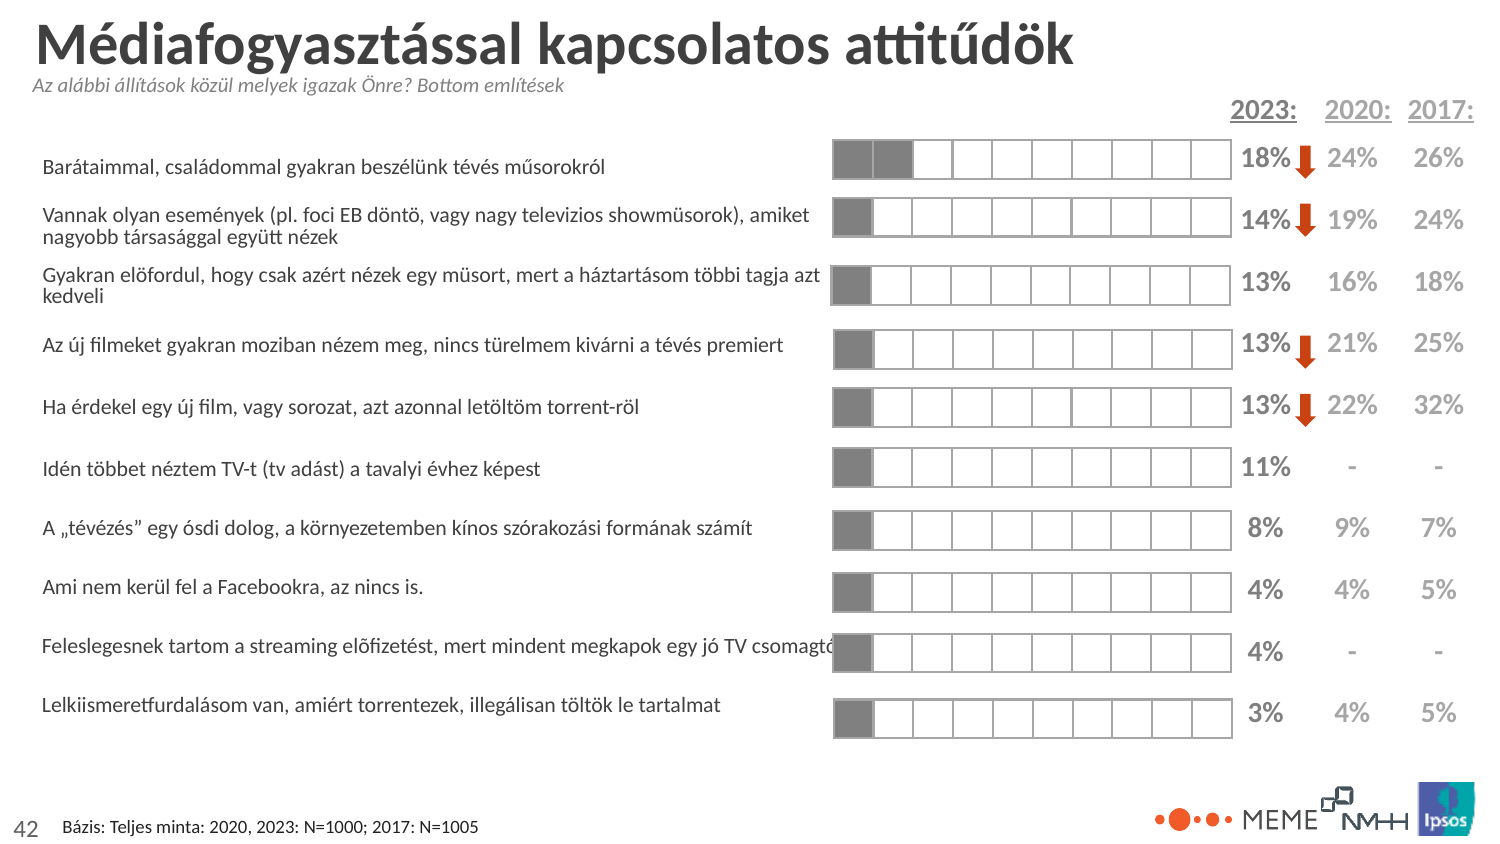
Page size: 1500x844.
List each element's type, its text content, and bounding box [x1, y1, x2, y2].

table_cell Idén többet néztem TV-t (tv adást) a tavalyi évhez képest [28, 441, 863, 499]
text_box [1293, 143, 1318, 181]
table_cell 22% [1310, 386, 1395, 446]
list Az alábbi állítások közül melyek igazak Önre? Bottom említések [17, 64, 1444, 139]
text_box Bázis: Teljes minta: 2020, 2023: N=1000; 2017: N=1005 [61, 815, 1157, 838]
table_cell 4% [1310, 571, 1395, 631]
table_cell Lelkiismeretfurdalásom van, amiért torrentezek, illegálisan töltök le tartalmat [28, 678, 863, 736]
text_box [832, 633, 1231, 673]
table_cell 19% [1310, 203, 1395, 261]
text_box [833, 699, 1232, 739]
table_header 26% [1397, 139, 1481, 197]
table_cell 11% [1223, 448, 1308, 507]
table_cell 4% [1223, 632, 1308, 692]
table_cell Az új filmeket gyakran moziban nézem meg, nincs türelmem kivárni a tévés premiert [28, 317, 863, 375]
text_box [832, 511, 1231, 551]
table_header 24% [1310, 139, 1395, 197]
table_cell Vannak olyan események (pl. foci EB döntö, vagy nagy televizios showmüsorok), amiket nagyobb társasággal együtt nézek [28, 200, 863, 256]
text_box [832, 573, 1231, 613]
table_cell 8% [1223, 509, 1308, 569]
table_cell 16% [1310, 263, 1395, 322]
table_cell 21% [1310, 324, 1395, 384]
table_header Barátaimmal, családommal gyakran beszélünk tévés műsorokról [28, 139, 863, 195]
text_box 2017: [1444, 82, 1500, 133]
text_box 2023: [1215, 82, 1323, 133]
table_cell 13% [1223, 386, 1308, 446]
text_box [831, 265, 1230, 305]
table_cell 24% [1397, 203, 1481, 261]
table_cell Feleslegesnek tartom a streaming elõfizetést, mert mindent megkapok egy jó TV csomagtól [28, 619, 863, 677]
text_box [833, 329, 1232, 369]
table_cell 32% [1397, 386, 1481, 446]
table_cell 3% [1223, 694, 1308, 754]
table_cell 25% [1397, 324, 1481, 384]
table_cell 5% [1397, 694, 1481, 754]
table_cell 4% [1310, 694, 1395, 754]
picture [1155, 781, 1412, 832]
table_cell Ami nem kerül fel a Facebookra, az nincs is. [28, 560, 863, 617]
title Médiafogyasztással kapcsolatos attitűdök [29, 0, 1454, 74]
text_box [832, 139, 1232, 179]
text_box [1293, 201, 1318, 239]
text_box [832, 387, 1231, 428]
table_cell 7% [1397, 509, 1481, 569]
table_cell 5% [1397, 571, 1481, 631]
table_cell 13% [1223, 324, 1308, 384]
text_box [832, 447, 1231, 488]
table_cell - [1310, 632, 1395, 692]
table_cell Gyakran elöfordul, hogy csak azért nézek egy müsort, mert a háztartásom többi tagja azt kedveli [28, 258, 863, 316]
table_cell - [1397, 632, 1481, 692]
text_box [1293, 391, 1318, 430]
table_cell Ha érdekel egy új film, vagy sorozat, azt azonnal letöltöm torrent-röl [28, 377, 863, 439]
table_cell - [1310, 448, 1395, 507]
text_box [832, 197, 1231, 237]
table_cell 14% [1223, 203, 1308, 261]
table_cell 18% [1397, 263, 1481, 322]
table_cell 13% [1223, 263, 1308, 322]
text_box [1293, 333, 1318, 371]
table_cell A „tévézés” egy ósdi dolog, a környezetemben kínos szórakozási formának számít [28, 500, 863, 558]
table_cell - [1397, 448, 1481, 507]
table_cell 4% [1223, 571, 1308, 631]
table_header 18% [1223, 139, 1308, 197]
table_cell 9% [1310, 509, 1395, 569]
picture [1413, 782, 1476, 836]
